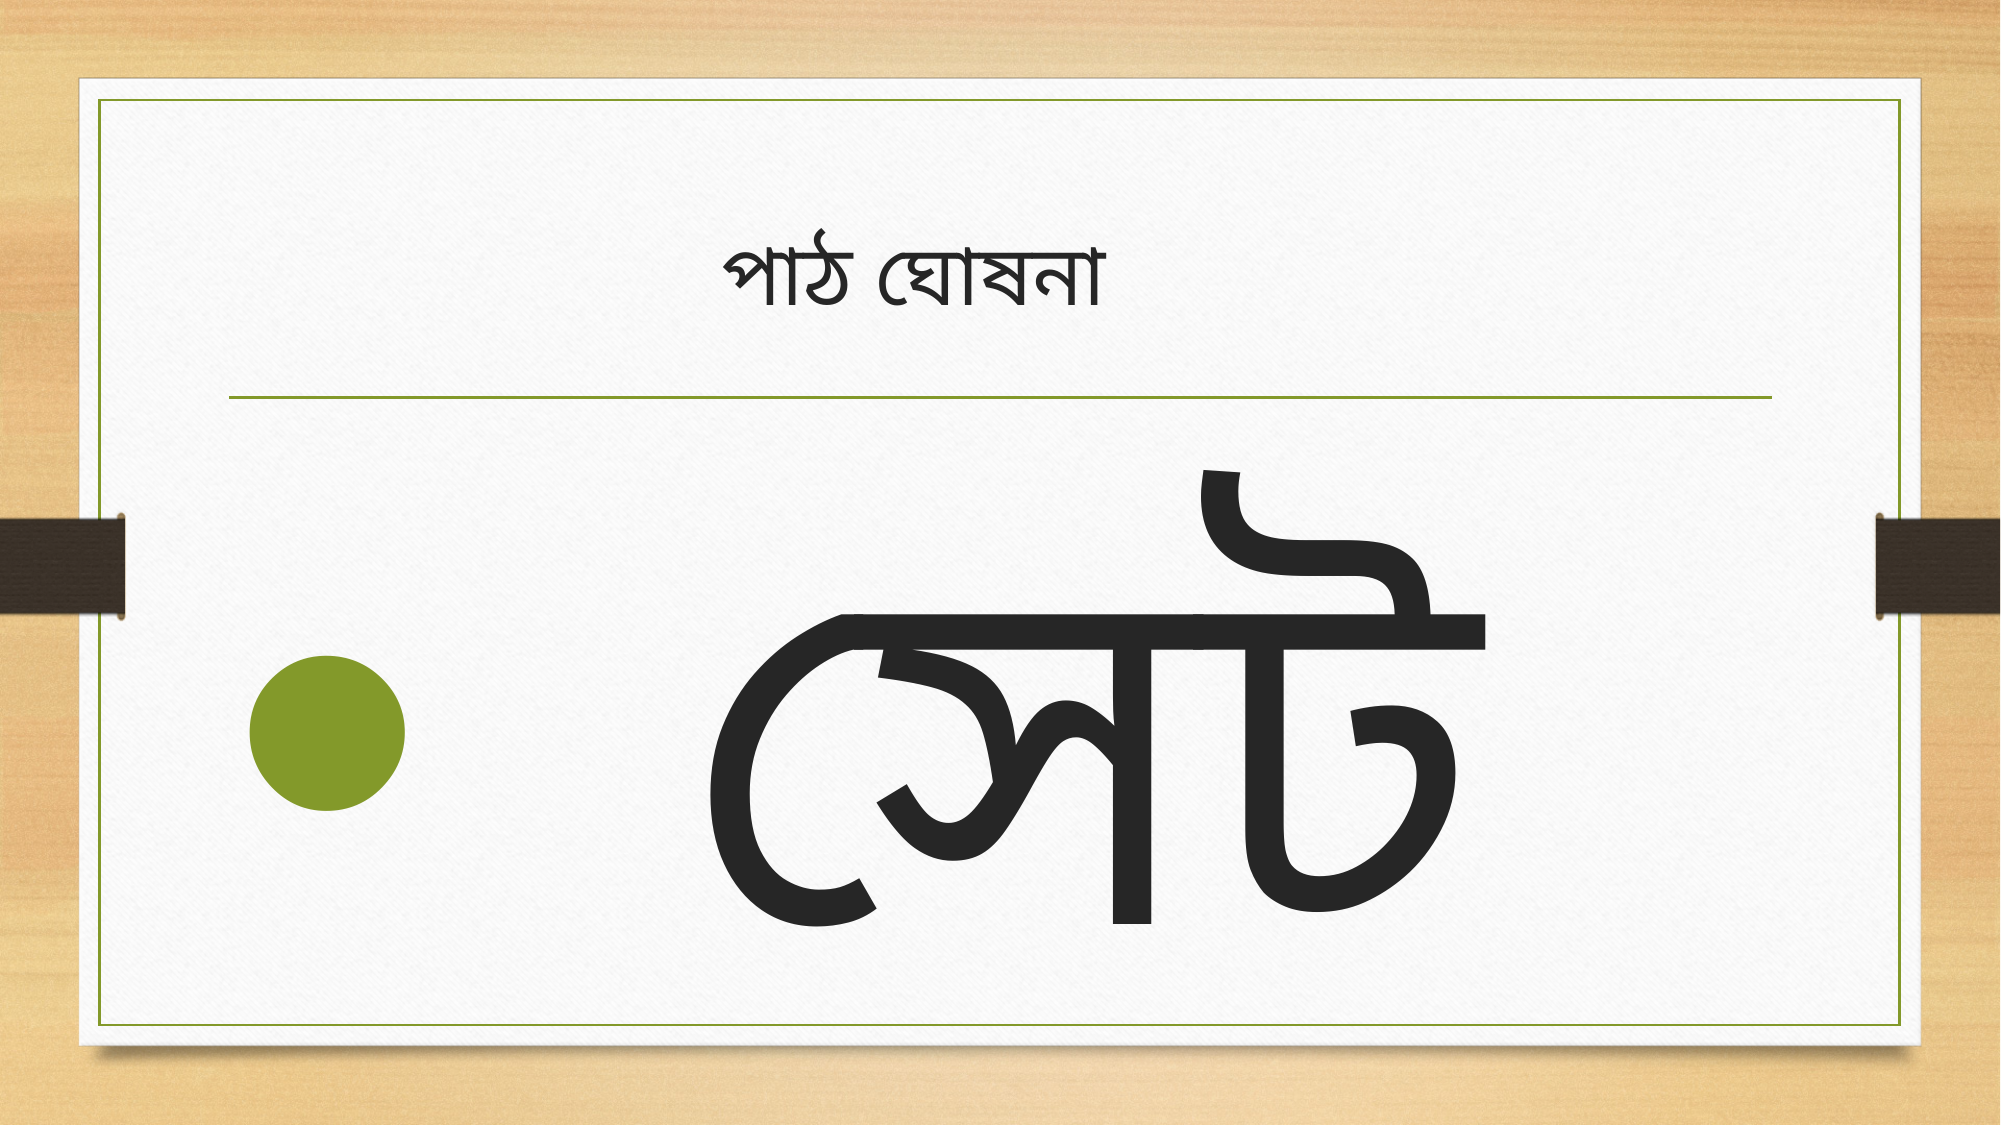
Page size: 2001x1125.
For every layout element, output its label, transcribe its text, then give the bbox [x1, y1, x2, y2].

title পাঠ ঘোষনা [194, 213, 1632, 330]
list সেট [212, 419, 1788, 964]
picture [0, 0, 2001, 1125]
